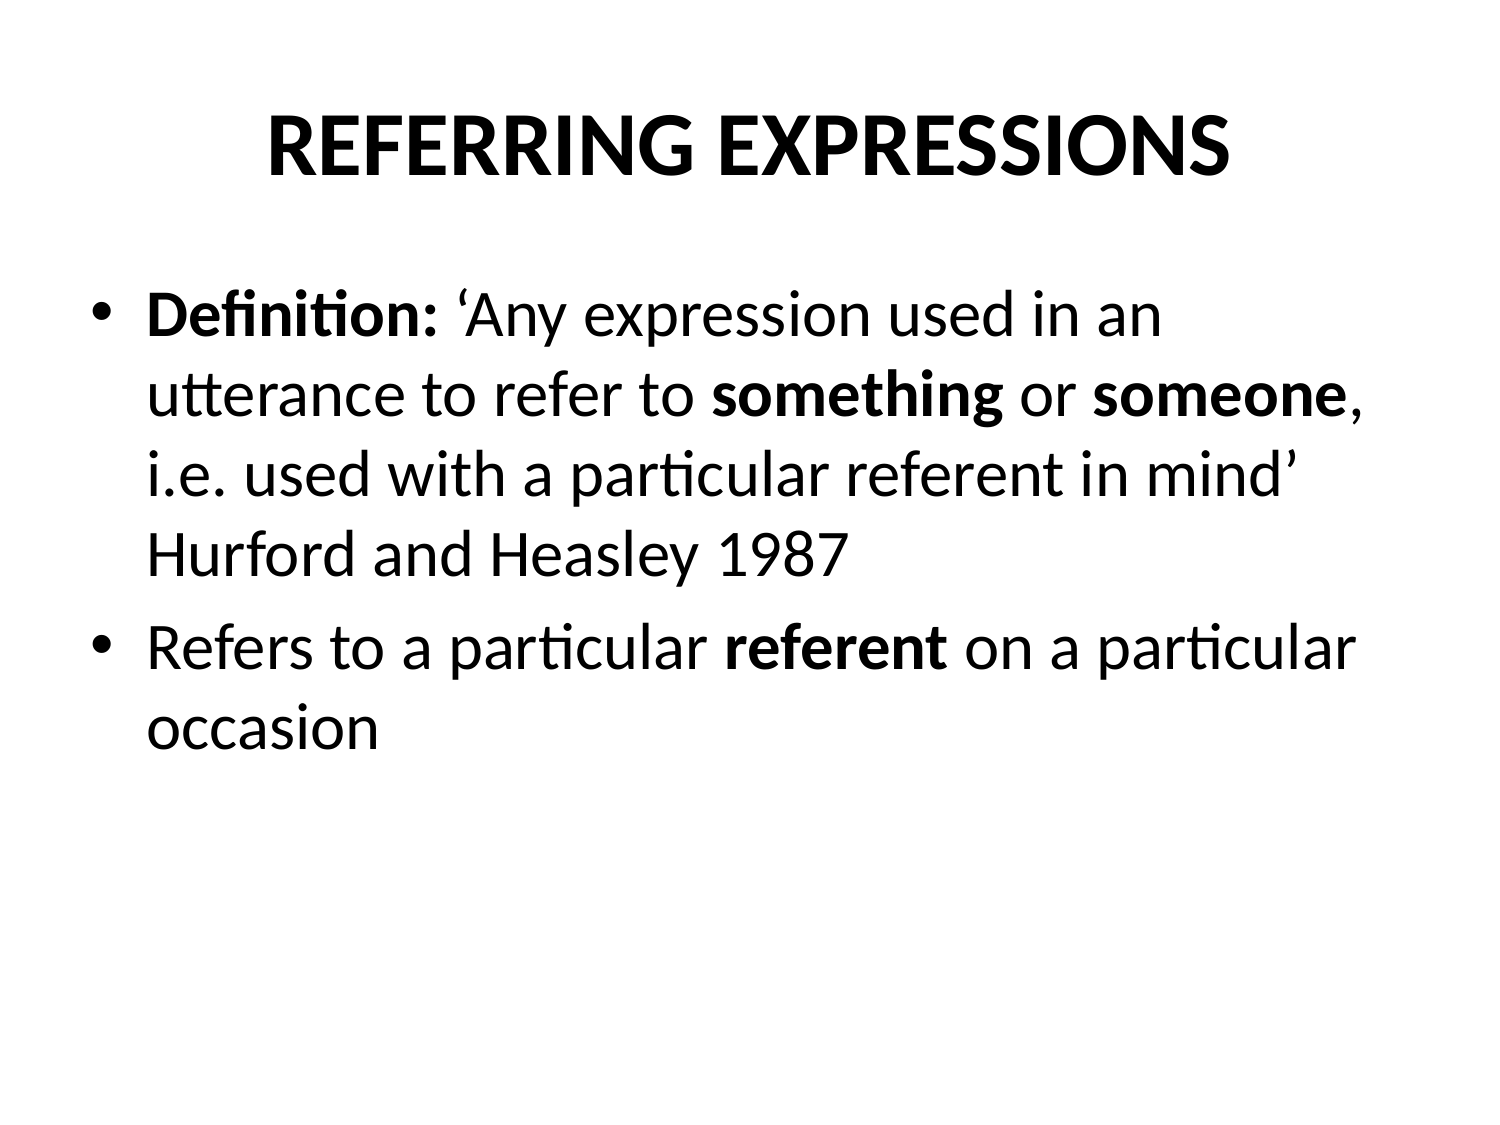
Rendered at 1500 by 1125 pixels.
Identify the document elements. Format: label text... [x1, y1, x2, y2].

title REFERRING EXPRESSIONS [75, 45, 1425, 233]
list Definition: ‘Any expression used in an utterance to refer to something or someone, i.e. used with a particular referent in mind’ Hurford and Heasley 1987 Refers to a particular referent on a particular occasion [75, 262, 1425, 1005]
